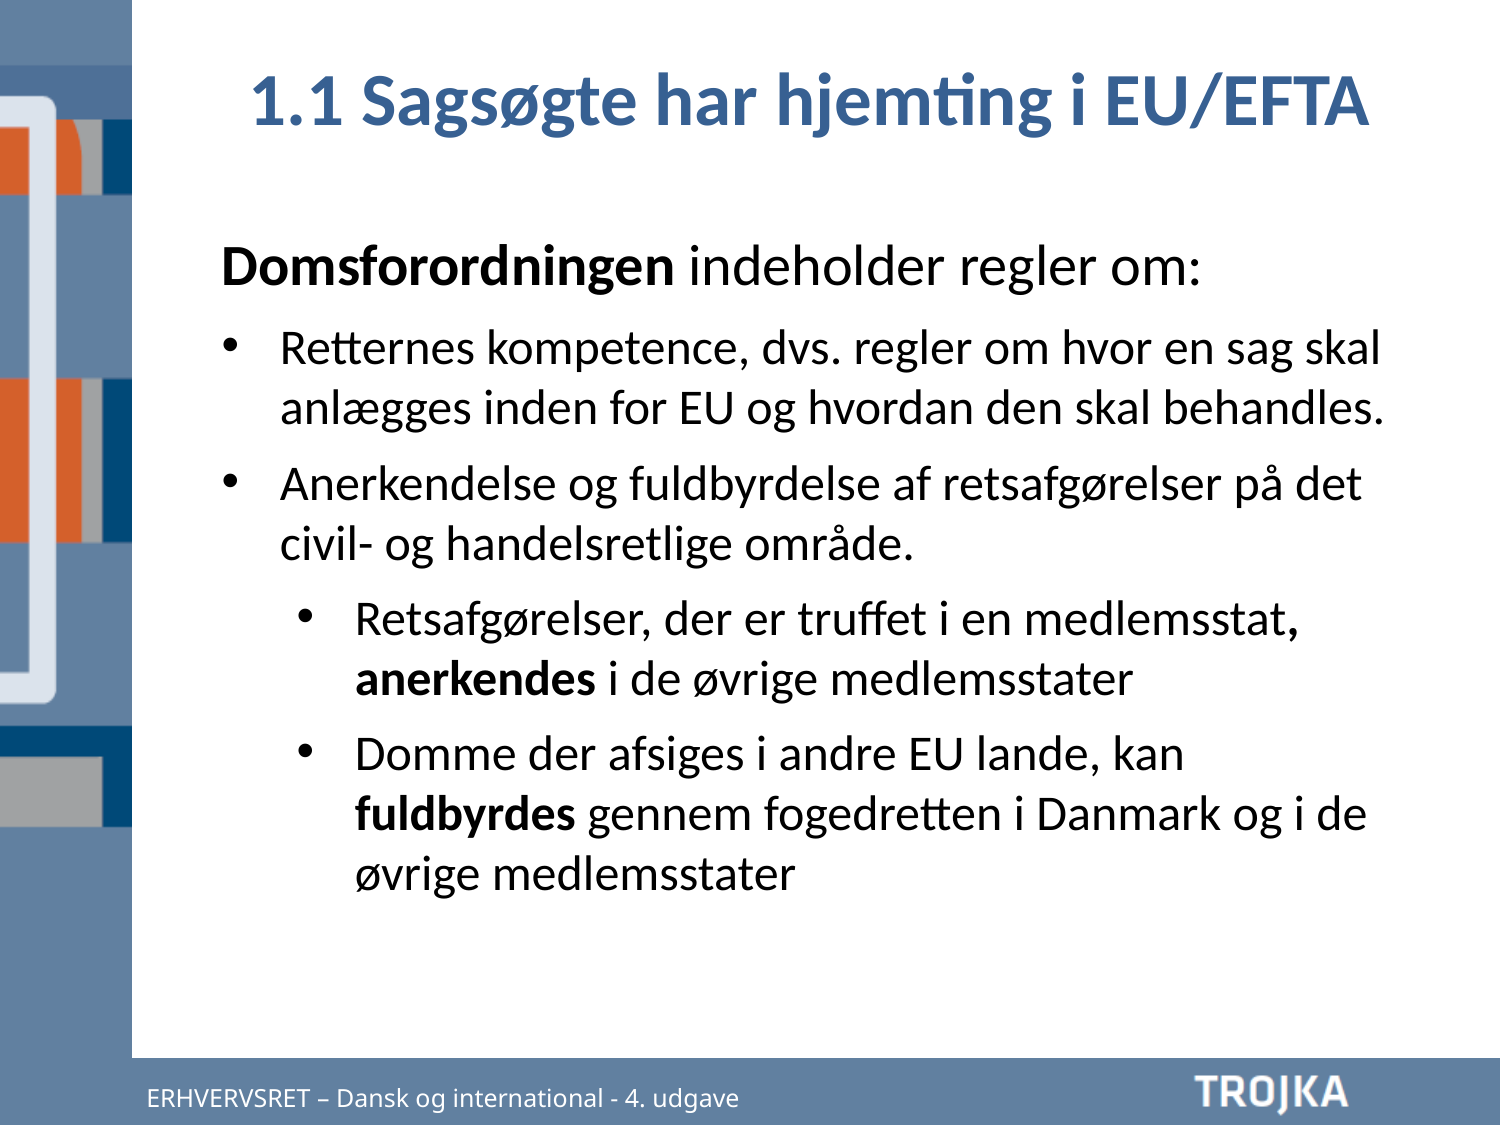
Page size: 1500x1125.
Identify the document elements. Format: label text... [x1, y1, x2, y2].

text_box 1.1 Sagsøgte har hjemting i EU/EFTA [206, 42, 1414, 148]
picture [0, 0, 1500, 1125]
list Domsforordningen indeholder regler om: Retternes kompetence, dvs. regler om hvor en sag skal anlægges inden for EU og hvordan den skal behandles. Anerkendelse og fuldbyrdelse af retsafgørelser på det civil- og handelsretlige område. Retsafgørelser, der er truffet i en medlemsstat, anerkendes i de øvrige medlemsstater Domme der afsiges i andre EU lande, kan fuldbyrdes gennem fogedretten i Danmark og i de øvrige medlemsstater [206, 219, 1414, 1035]
